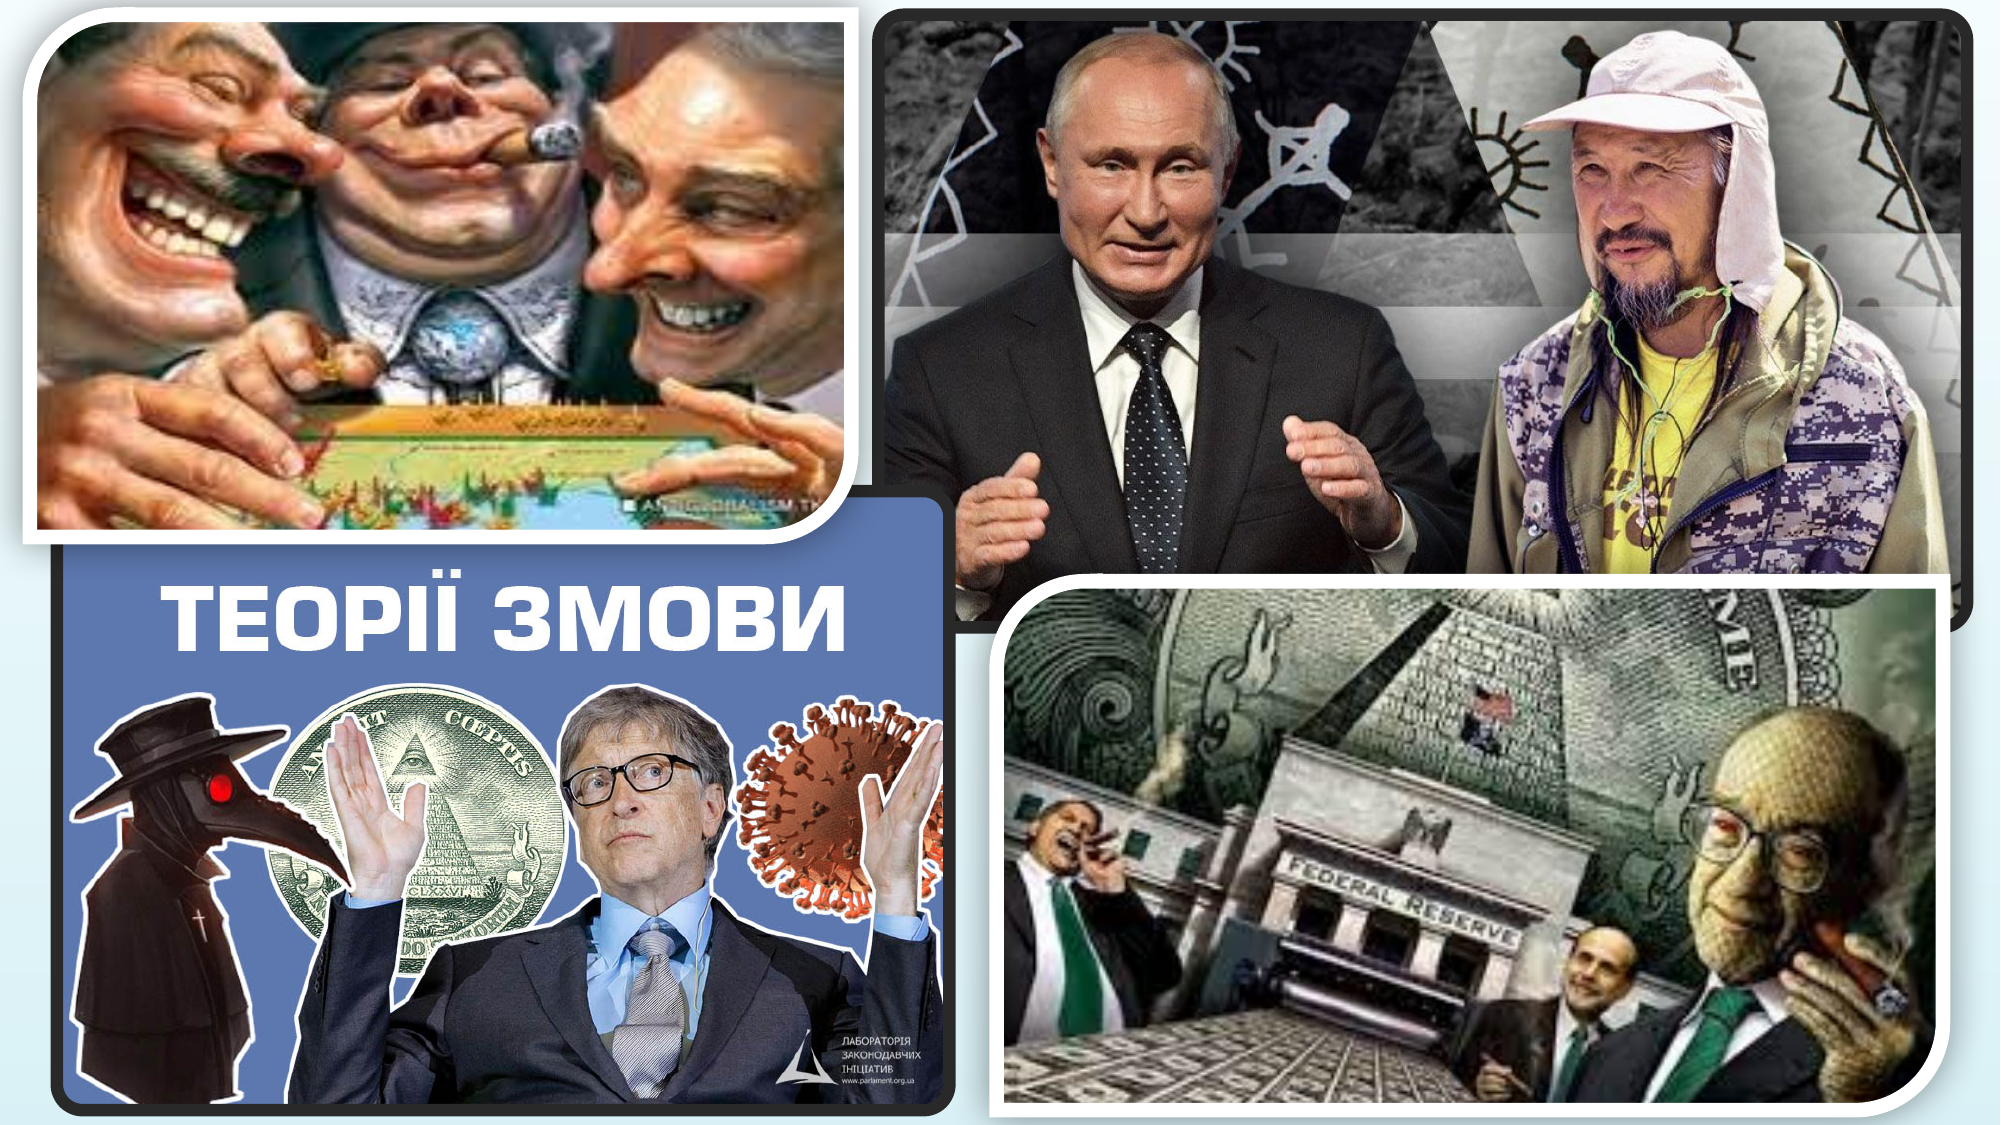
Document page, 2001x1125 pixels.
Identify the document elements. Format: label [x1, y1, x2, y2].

picture [29, 14, 950, 1111]
list [878, 14, 1968, 628]
picture [996, 581, 1944, 1111]
